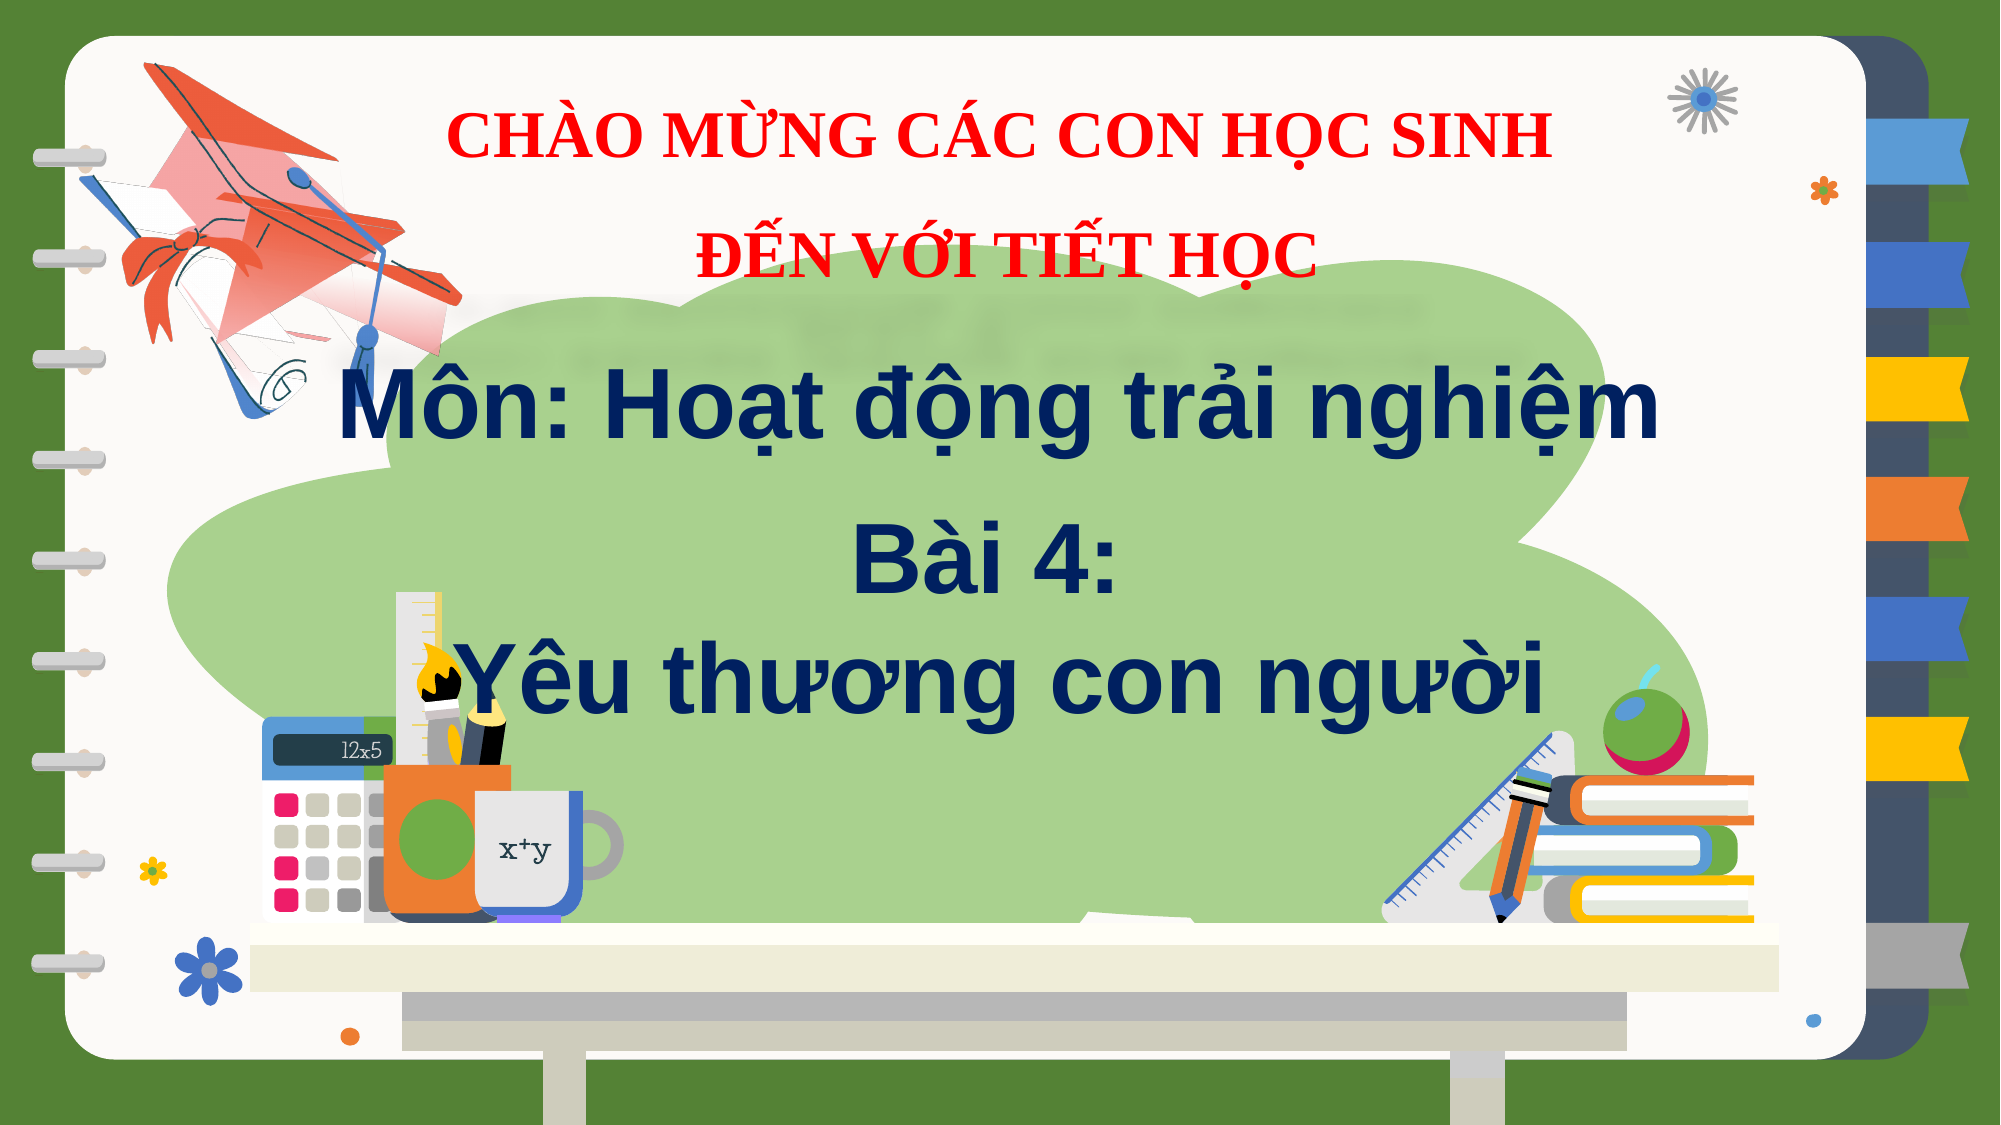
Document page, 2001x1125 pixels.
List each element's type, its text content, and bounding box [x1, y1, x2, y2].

text_box CHÀO MỪNG CÁC CON HỌC SINH ĐẾN VỚI TIẾT HỌC [397, 43, 1603, 298]
text_box Môn: Hoạt động trải nghiệm Bài 4: Yêu thương con người [303, 326, 1697, 746]
picture [45, 48, 492, 427]
